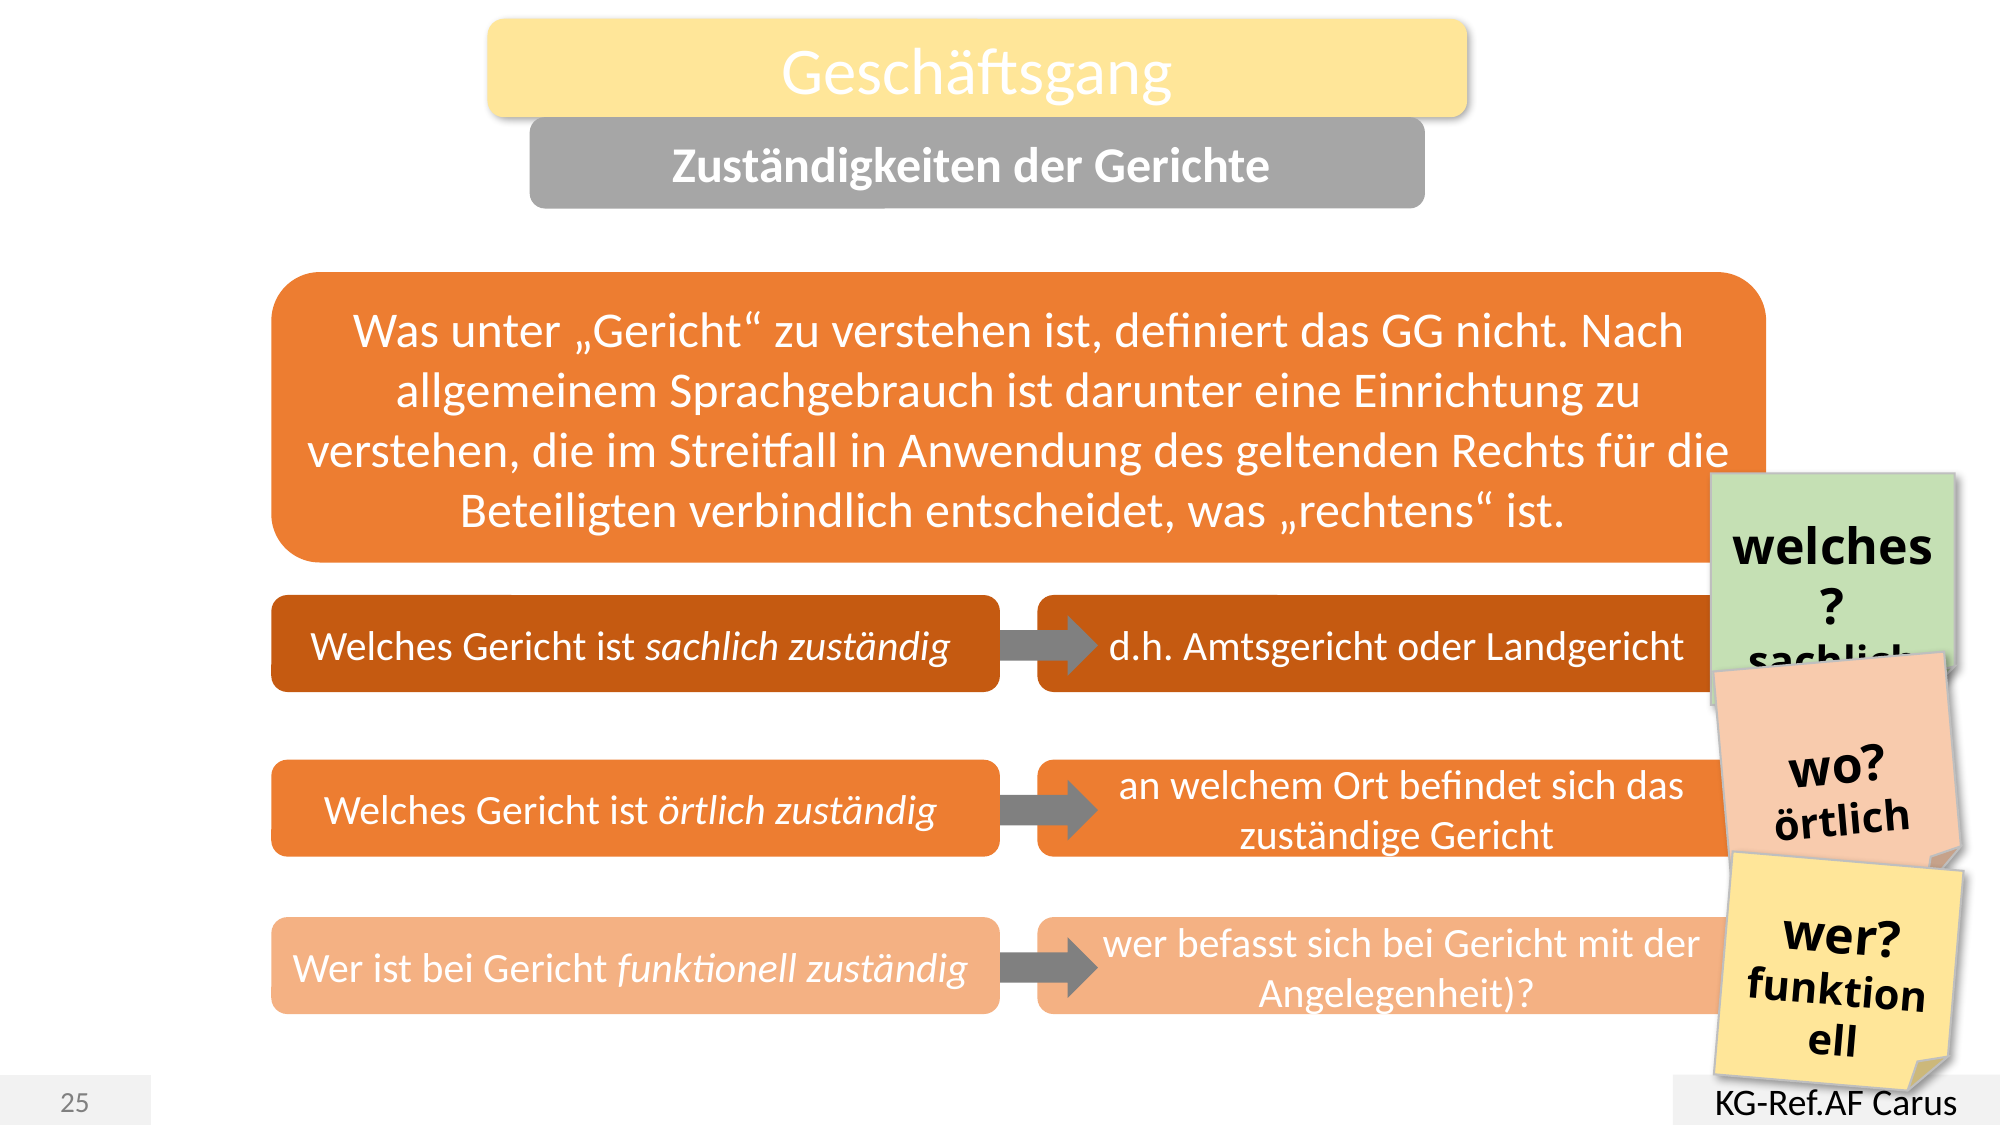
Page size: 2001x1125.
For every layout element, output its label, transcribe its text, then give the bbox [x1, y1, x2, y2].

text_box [271, 595, 1767, 692]
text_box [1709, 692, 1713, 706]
text_box Zuständigkeiten der Gerichte [528, 116, 1427, 210]
text_box wer? funktionell [1712, 853, 1965, 1092]
text_box Geschäftsgang [486, 17, 1469, 119]
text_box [271, 917, 1767, 1015]
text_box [271, 759, 1767, 857]
text_box KG-Ref.AF Carus [1672, 1074, 2000, 1125]
text_box wo? örtlich [1713, 650, 1965, 866]
text_box 25 [0, 1075, 151, 1125]
text_box welches? sachlich [1709, 472, 1958, 667]
text_box Was unter „Gericht“ zu verstehen ist, definiert das GG nicht. Nach allgemeinem Sprachgebrauch ist darunter eine Einrichtung zu verstehen, die im Streitfall in Anwendung des geltenden Rechts für die Beteiligten verbindlich entscheidet, was „rechtens“ ist. [270, 271, 1768, 564]
